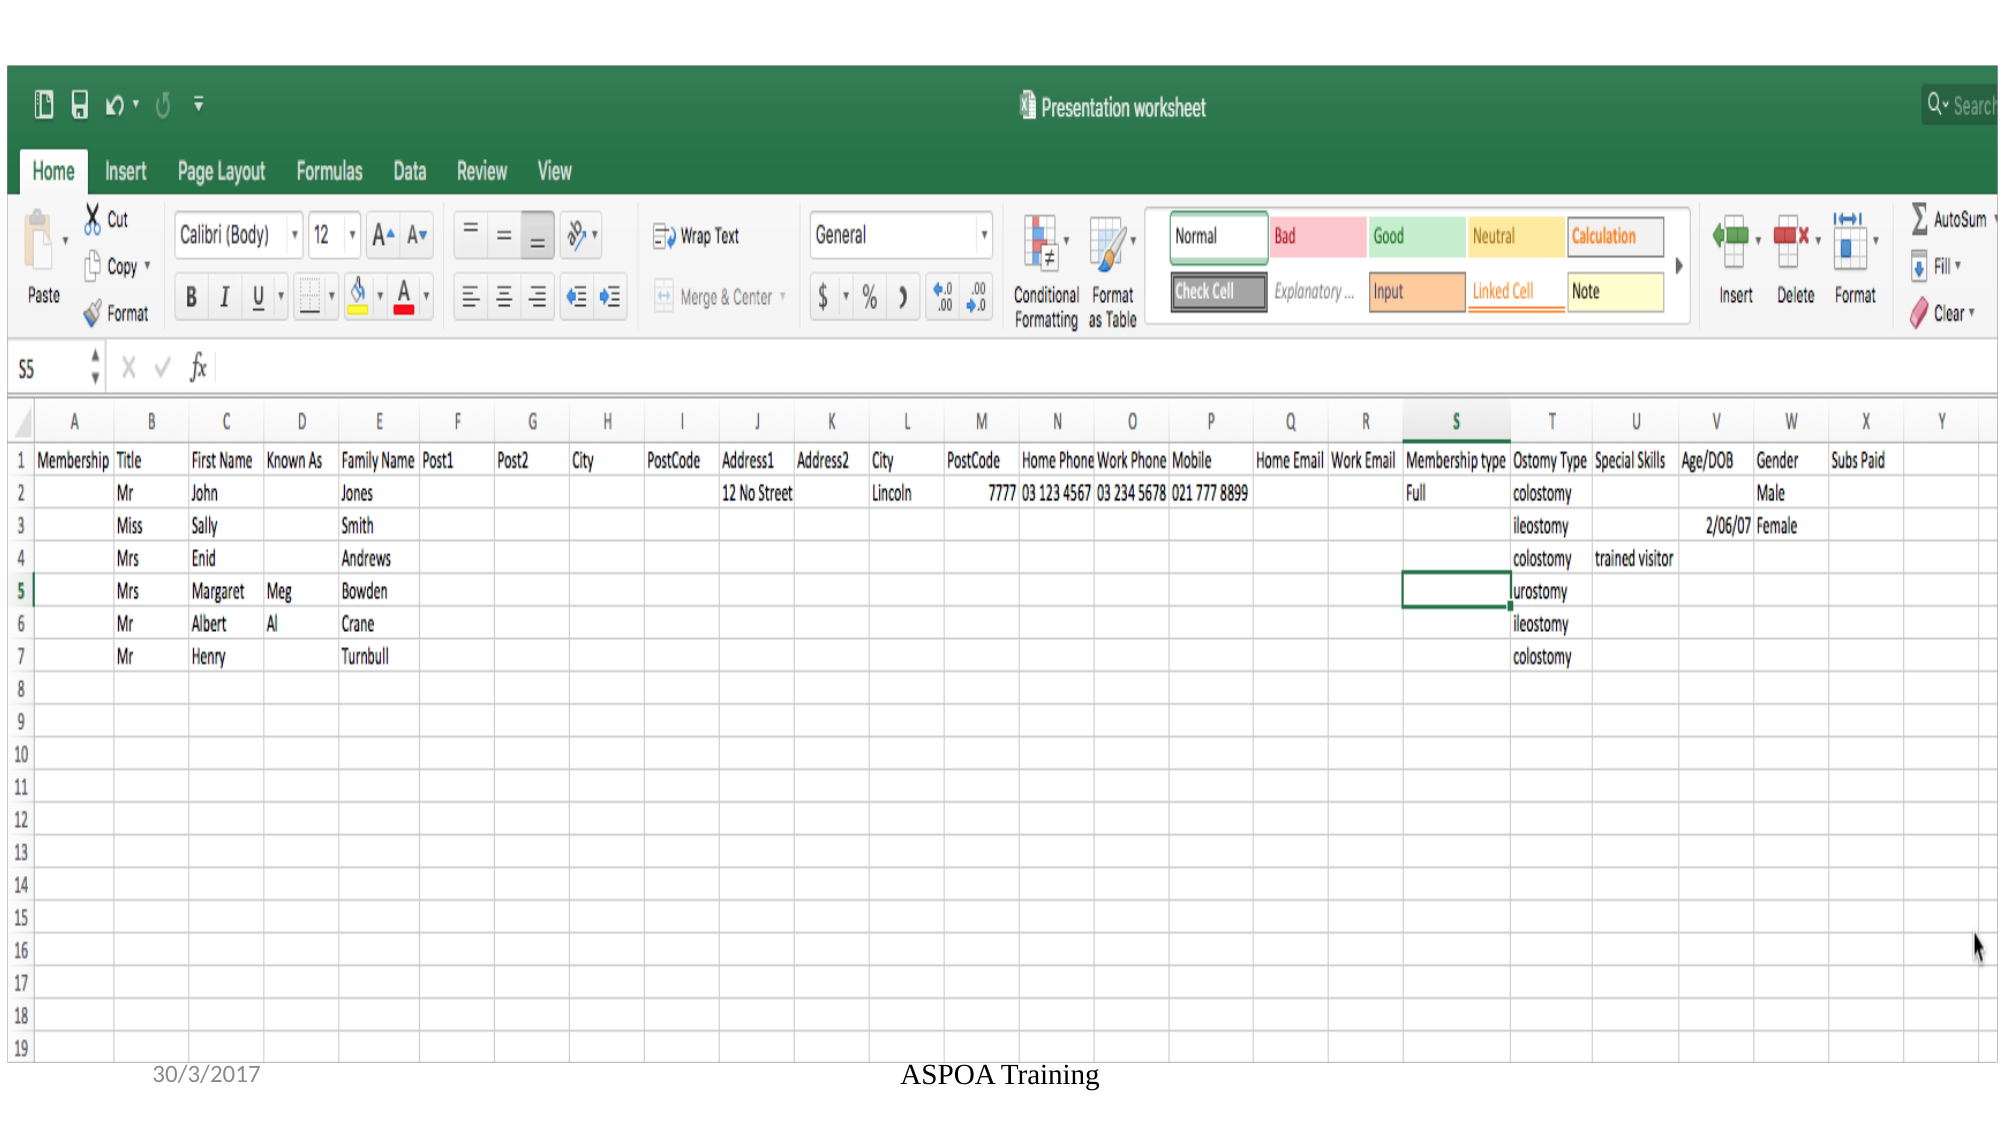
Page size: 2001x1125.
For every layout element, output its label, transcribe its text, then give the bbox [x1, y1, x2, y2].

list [5, 62, 2000, 1067]
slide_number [137, 1067, 588, 1103]
footer ASPOA Training [662, 1067, 1338, 1103]
